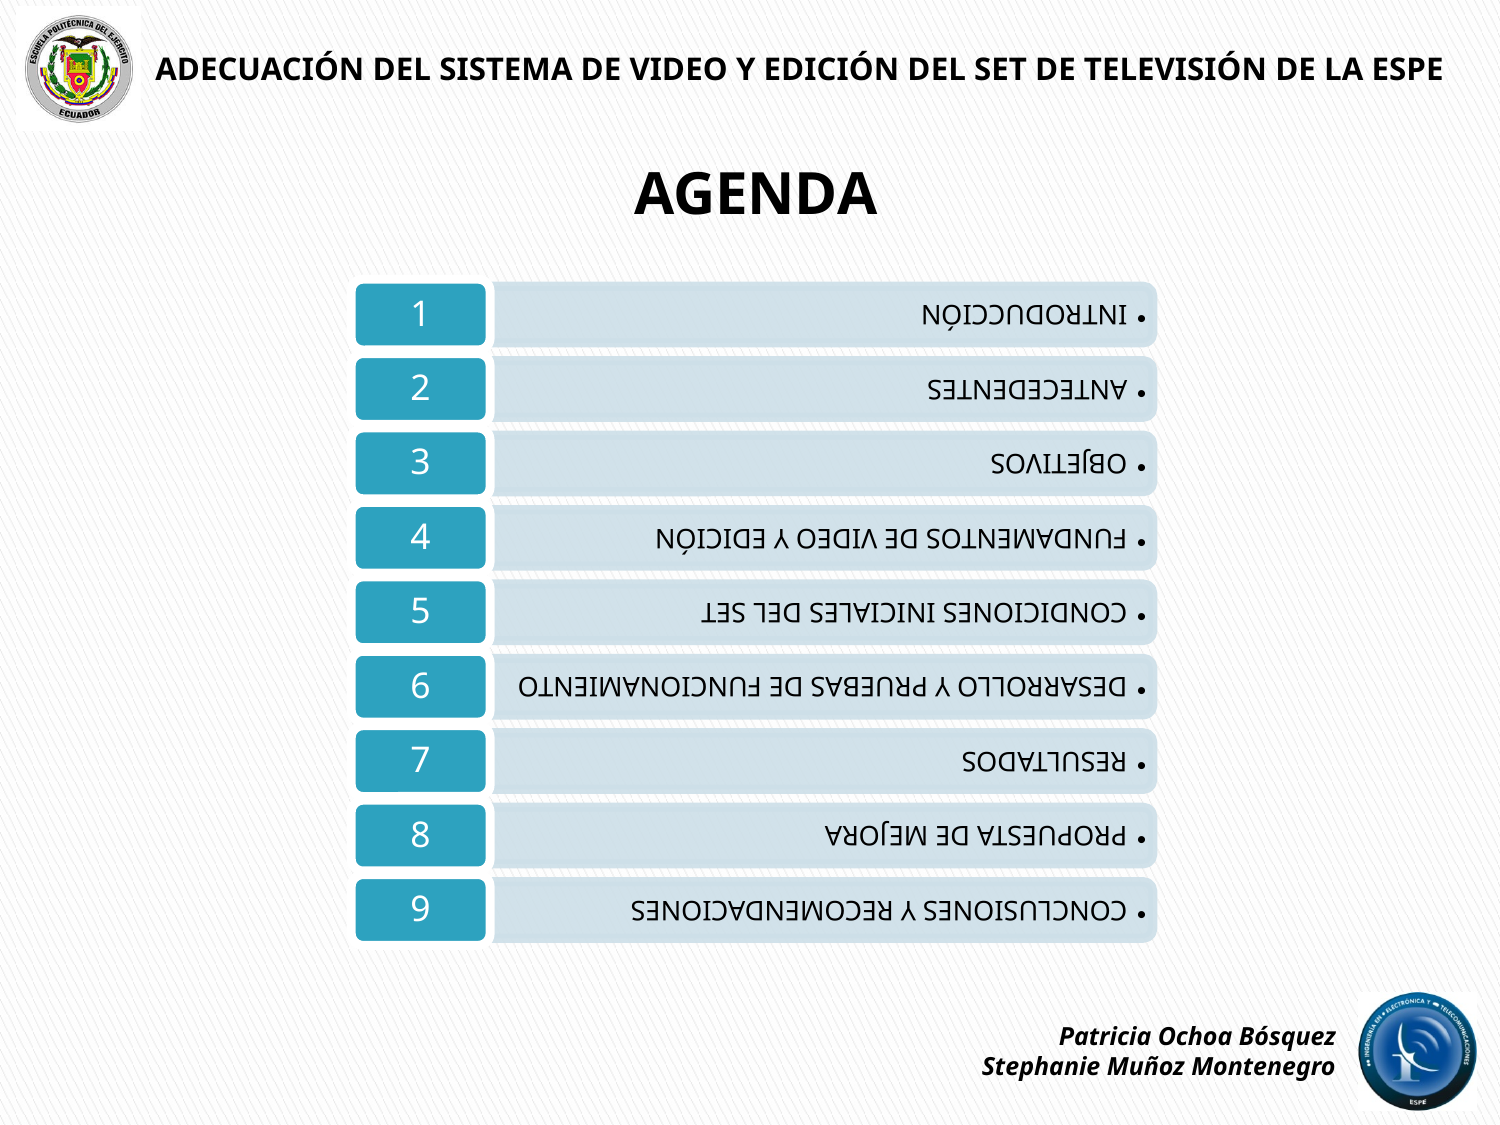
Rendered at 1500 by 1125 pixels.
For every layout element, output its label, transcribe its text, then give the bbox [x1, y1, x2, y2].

text_box Patricia Ochoa Bósquez Stephanie Muñoz Montenegro [157, 1013, 1351, 1089]
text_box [234, 278, 1270, 946]
text_box AGENDA [277, 149, 1235, 234]
picture [1358, 991, 1477, 1111]
text_box ADECUACIÓN DEL SISTEMA DE VIDEO Y EDICIÓN DEL SET DE TELEVISIÓN DE LA ESPE [146, 41, 1476, 94]
picture [16, 6, 141, 131]
